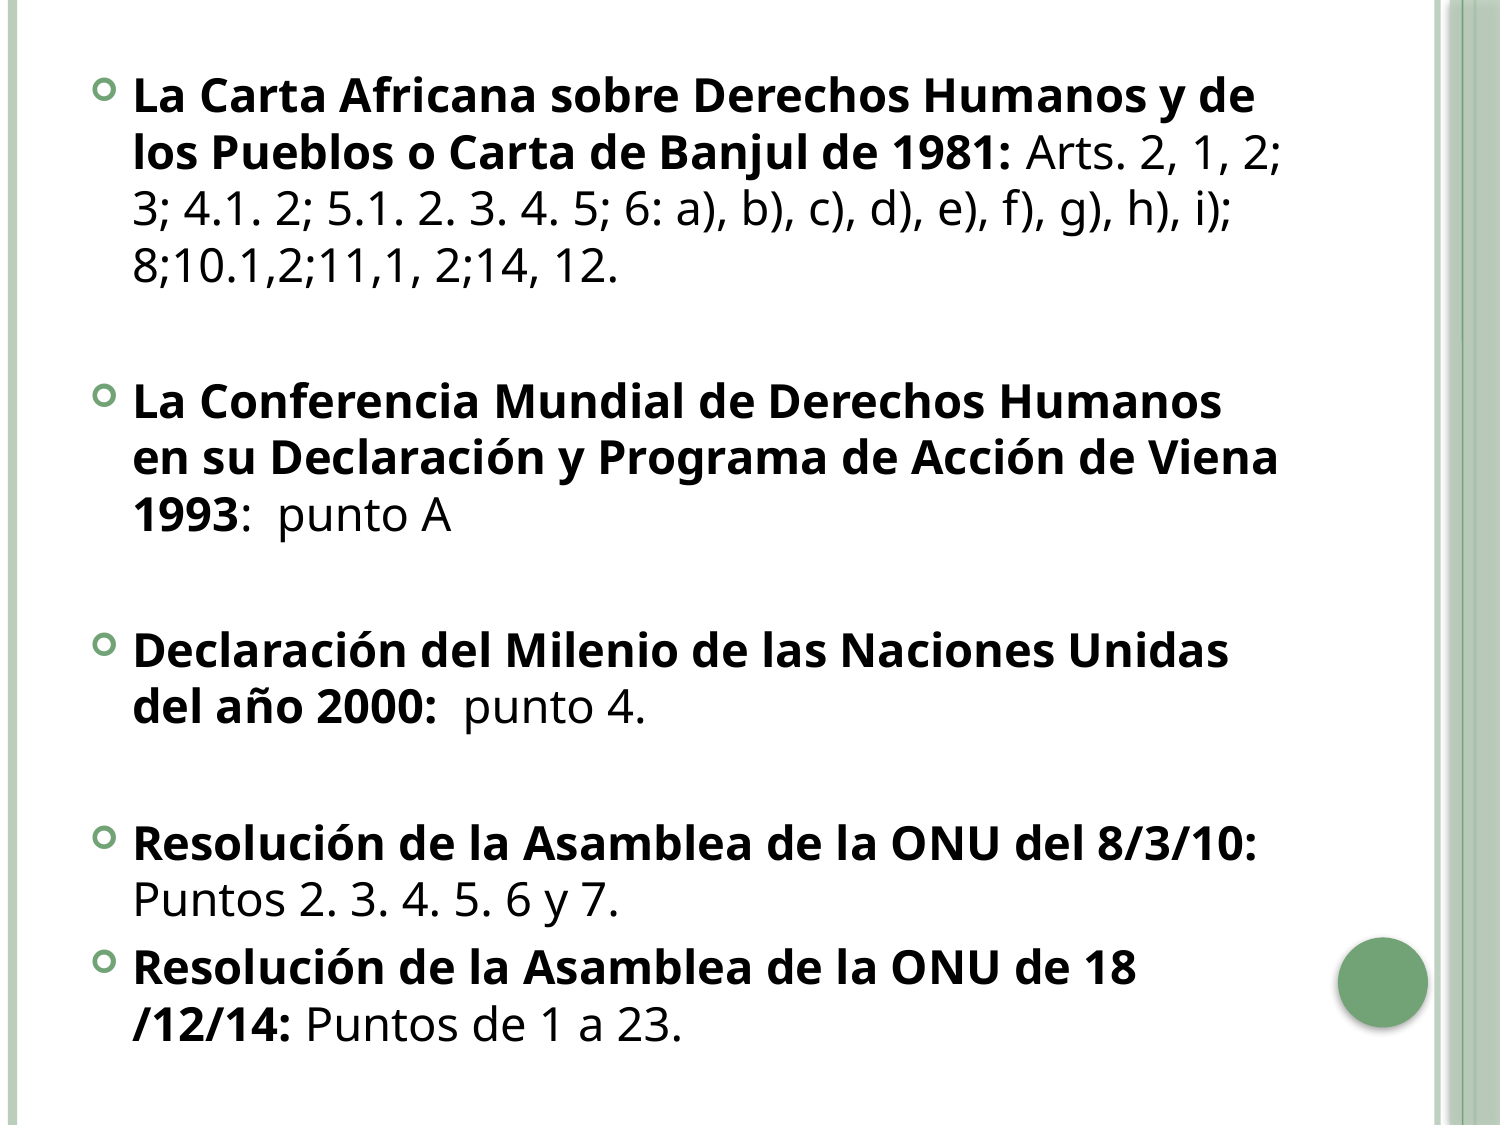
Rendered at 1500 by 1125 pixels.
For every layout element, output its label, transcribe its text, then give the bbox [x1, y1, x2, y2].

list La Carta Africana sobre Derechos Humanos y de los Pueblos o Carta de Banjul de 1981: Arts. 2, 1, 2; 3; 4.1. 2; 5.1. 2. 3. 4. 5; 6: a), b), c), d), e), f), g), h), i); 8;10.1,2;11,1, 2;14, 12. La Conferencia Mundial de Derechos Humanos en su Declaración y Programa de Acción de Viena 1993: punto A Declaración del Milenio de las Naciones Unidas del año 2000: punto 4. Resolución de la Asamblea de la ONU del 8/3/10: Puntos 2. 3. 4. 5. 6 y 7. Resolución de la Asamblea de la ONU de 18 /12/14: Puntos de 1 a 23. [75, 58, 1300, 1062]
